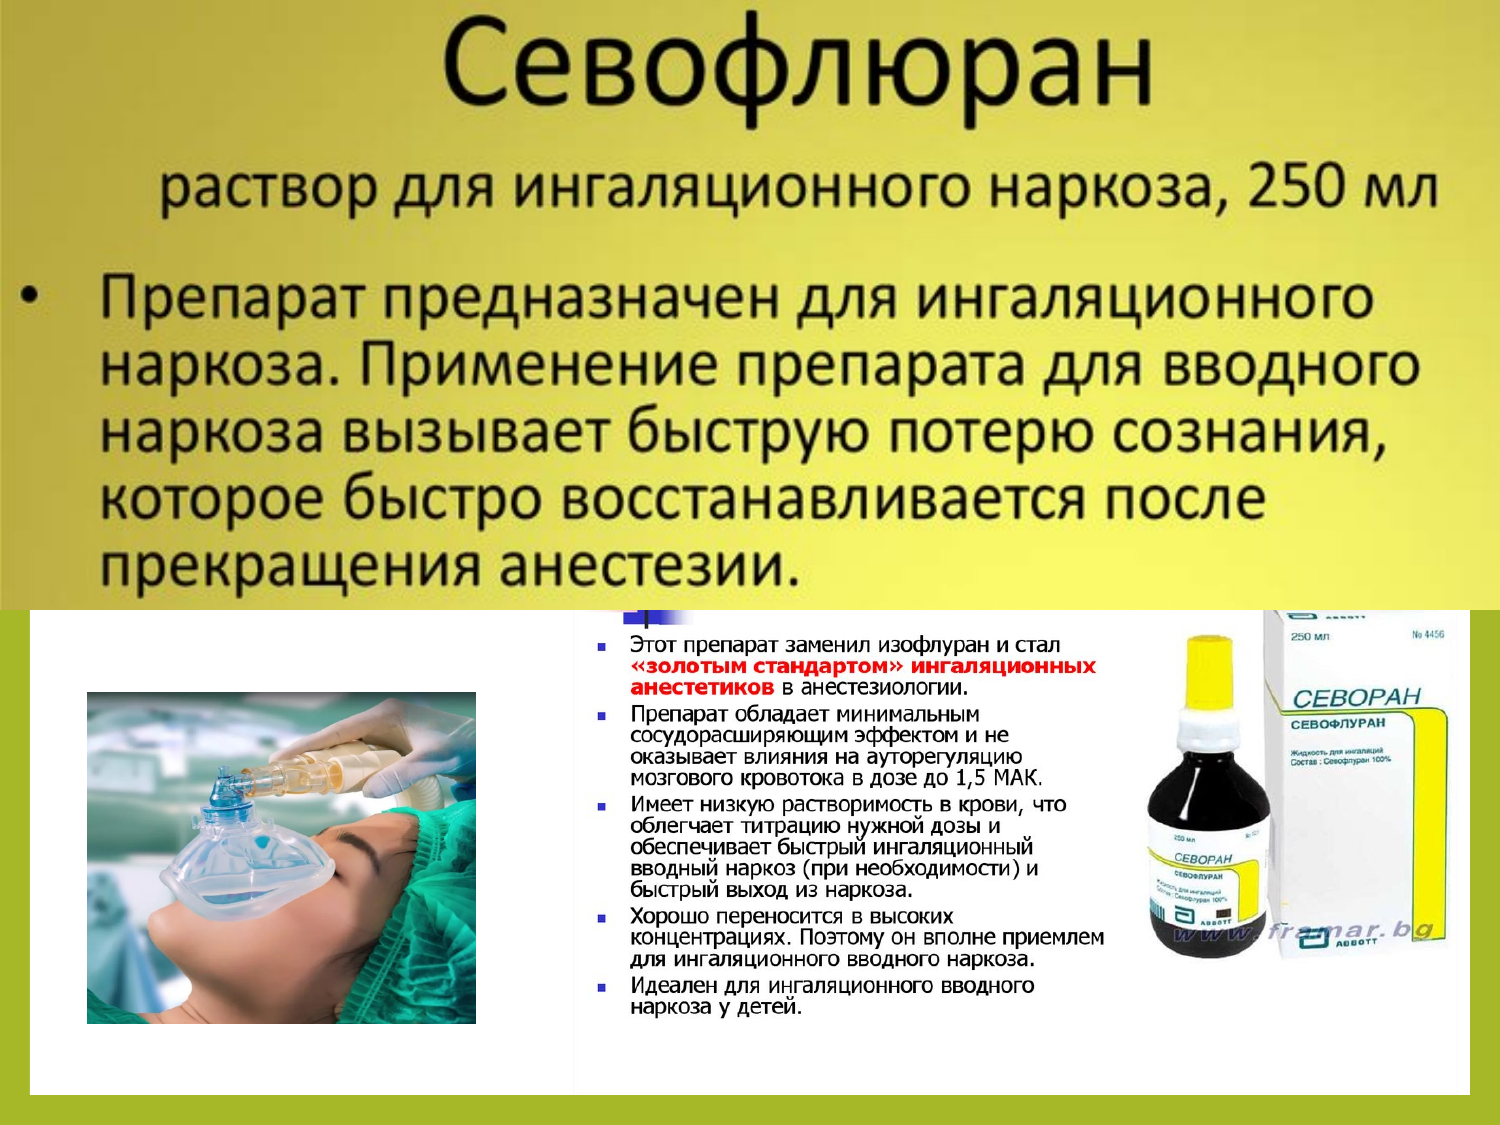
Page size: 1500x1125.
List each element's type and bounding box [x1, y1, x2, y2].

picture [87, 692, 477, 1024]
picture [0, 0, 1500, 611]
list [572, 619, 1458, 1095]
